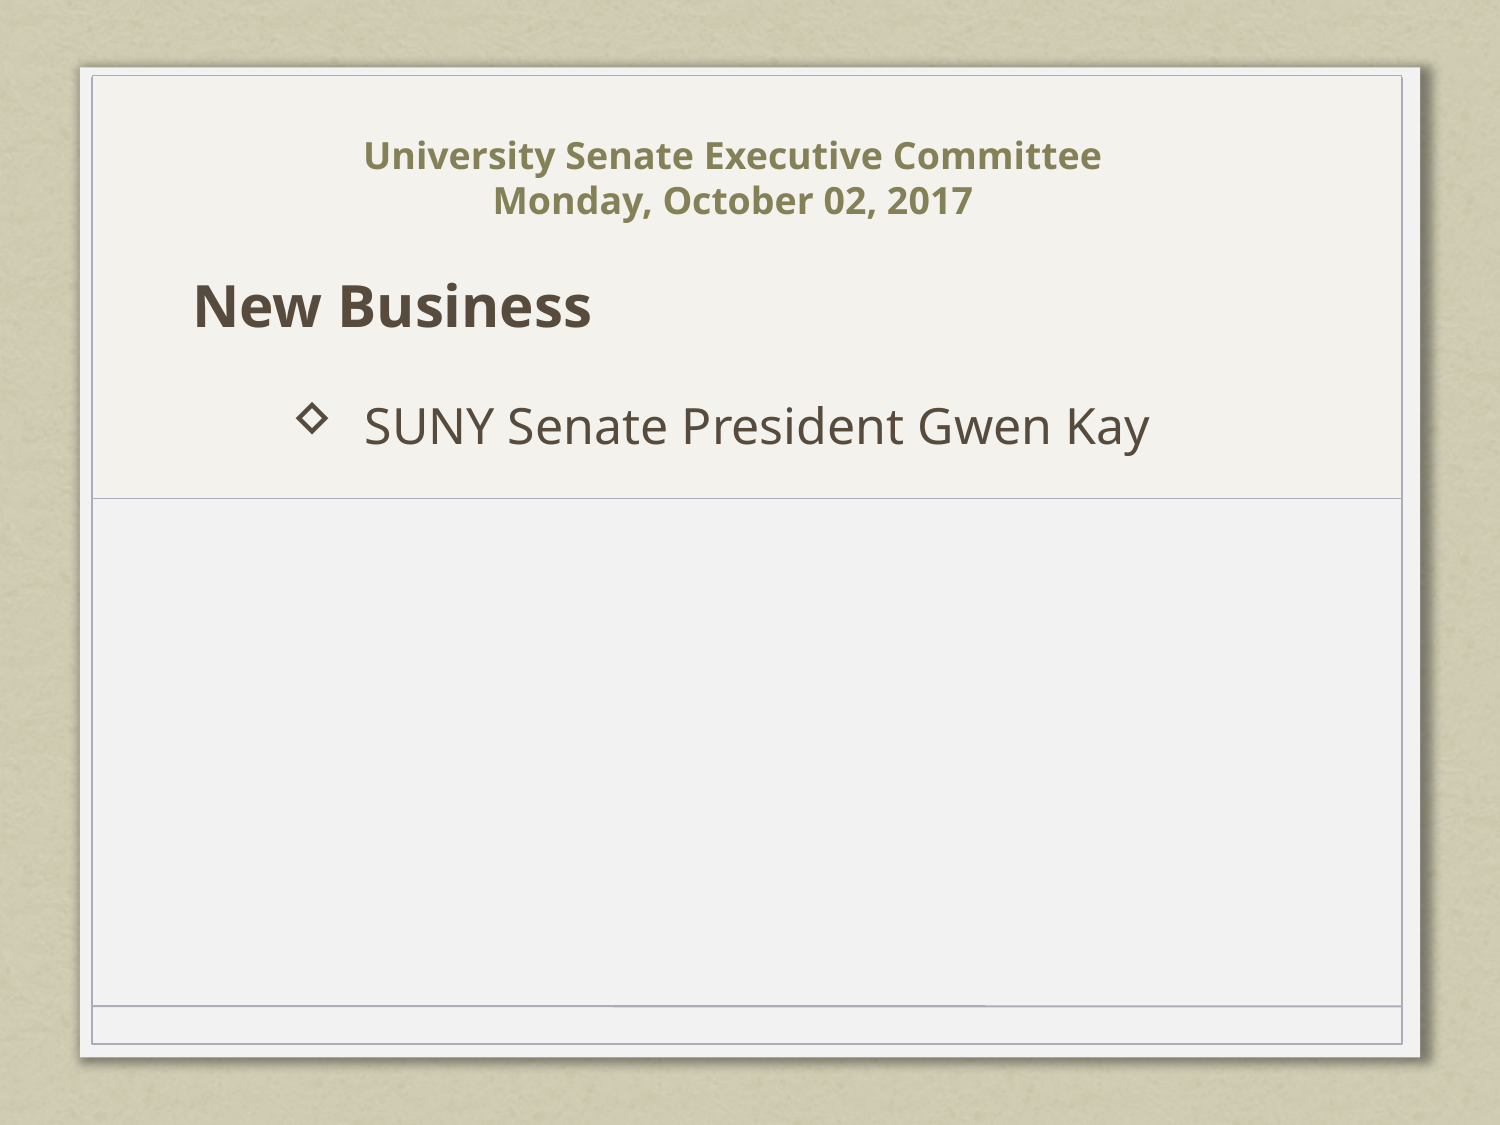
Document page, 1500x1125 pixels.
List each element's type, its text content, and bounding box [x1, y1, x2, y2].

text_box University Senate Executive Committee Monday, October 02, 2017 [348, 124, 1118, 229]
text_box SUNY Senate President Gwen Kay [200, 386, 1438, 462]
text_box New Business [177, 261, 608, 347]
